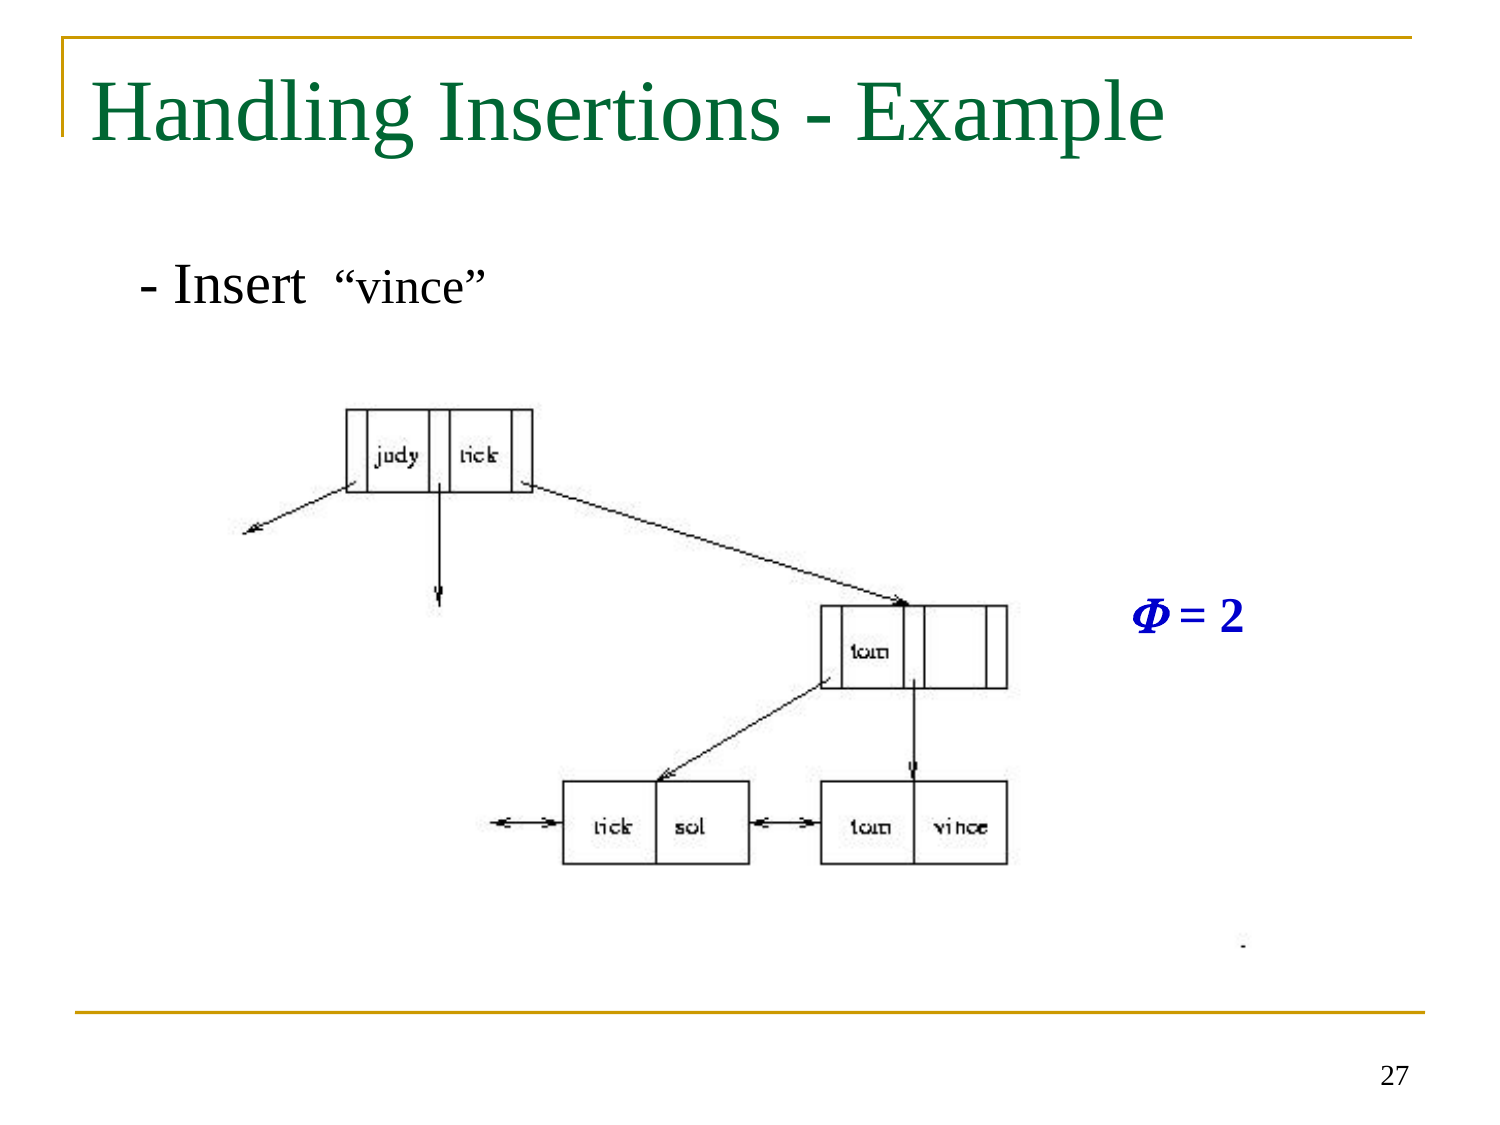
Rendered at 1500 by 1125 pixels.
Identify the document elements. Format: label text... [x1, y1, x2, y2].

title Handling Insertions - Example [75, 45, 1425, 233]
text_box - Insert “vince” [124, 237, 502, 323]
slide_number 27 [1074, 1024, 1425, 1100]
picture [212, 370, 1318, 978]
